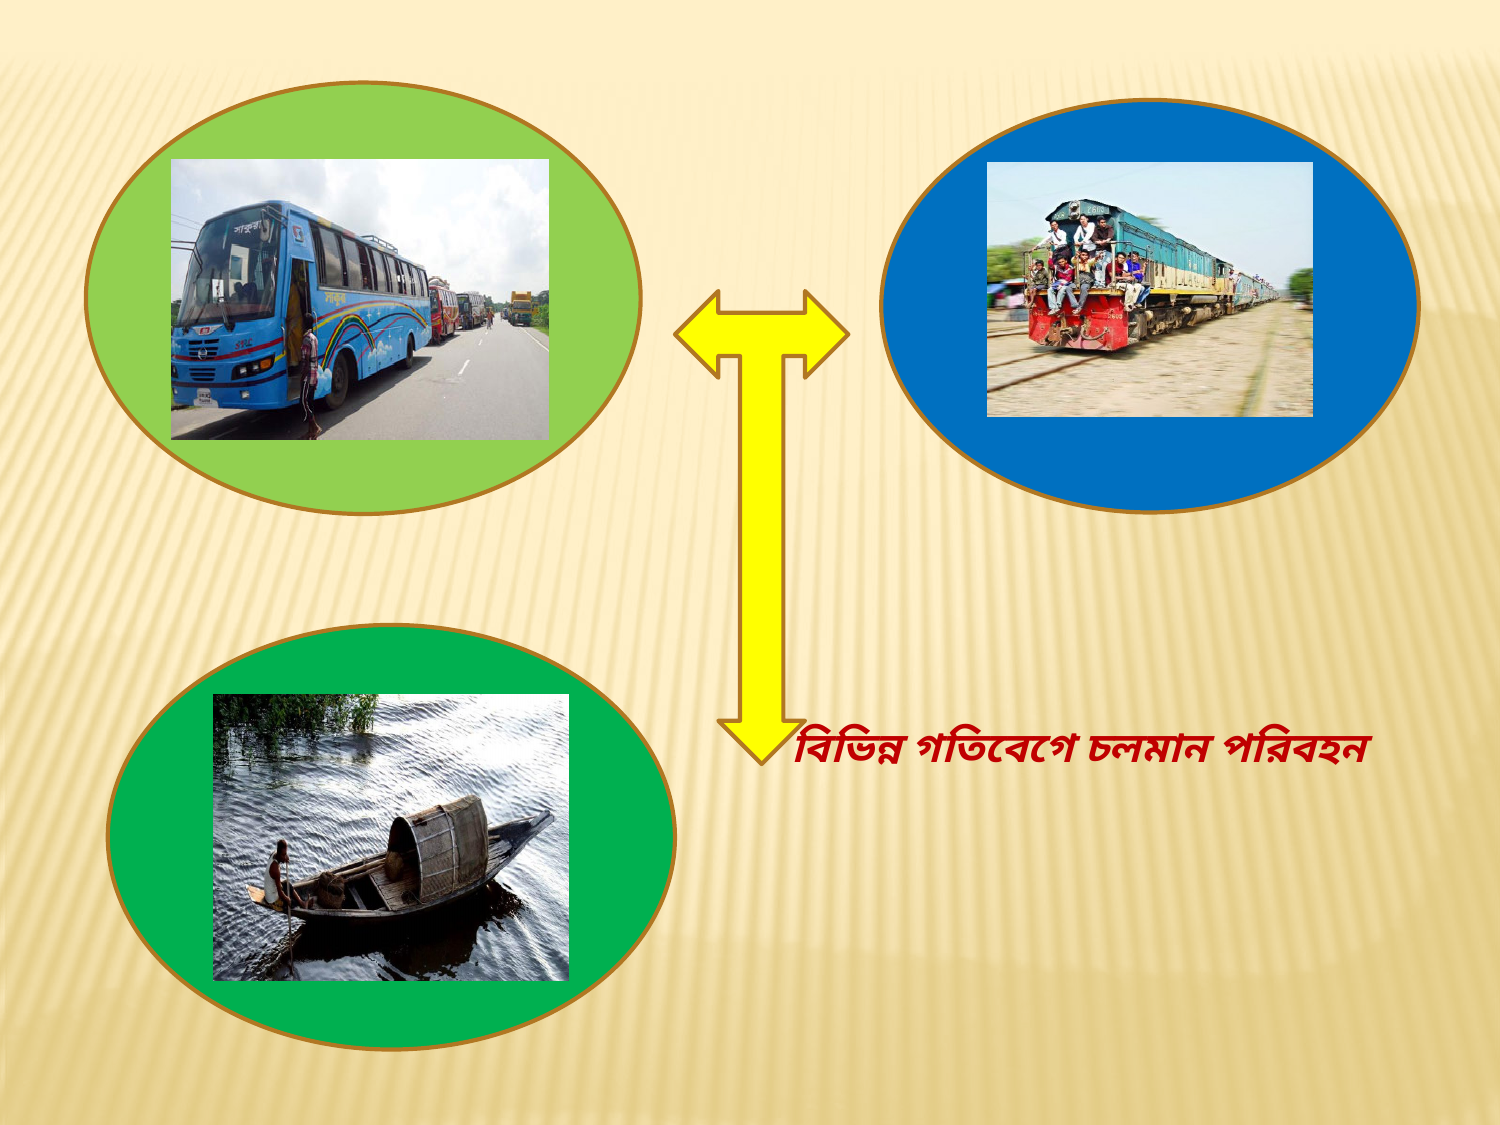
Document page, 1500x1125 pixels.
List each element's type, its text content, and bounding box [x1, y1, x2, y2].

text_box [83, 80, 643, 517]
text_box [879, 97, 1421, 515]
picture [171, 159, 549, 440]
text_box [672, 289, 851, 713]
text_box [105, 622, 678, 1052]
picture [987, 162, 1313, 417]
text_box [716, 718, 737, 743]
text_box বিভিন্ন গতিবেগে চলমান পরিবহন [737, 713, 1463, 779]
picture [213, 694, 570, 981]
